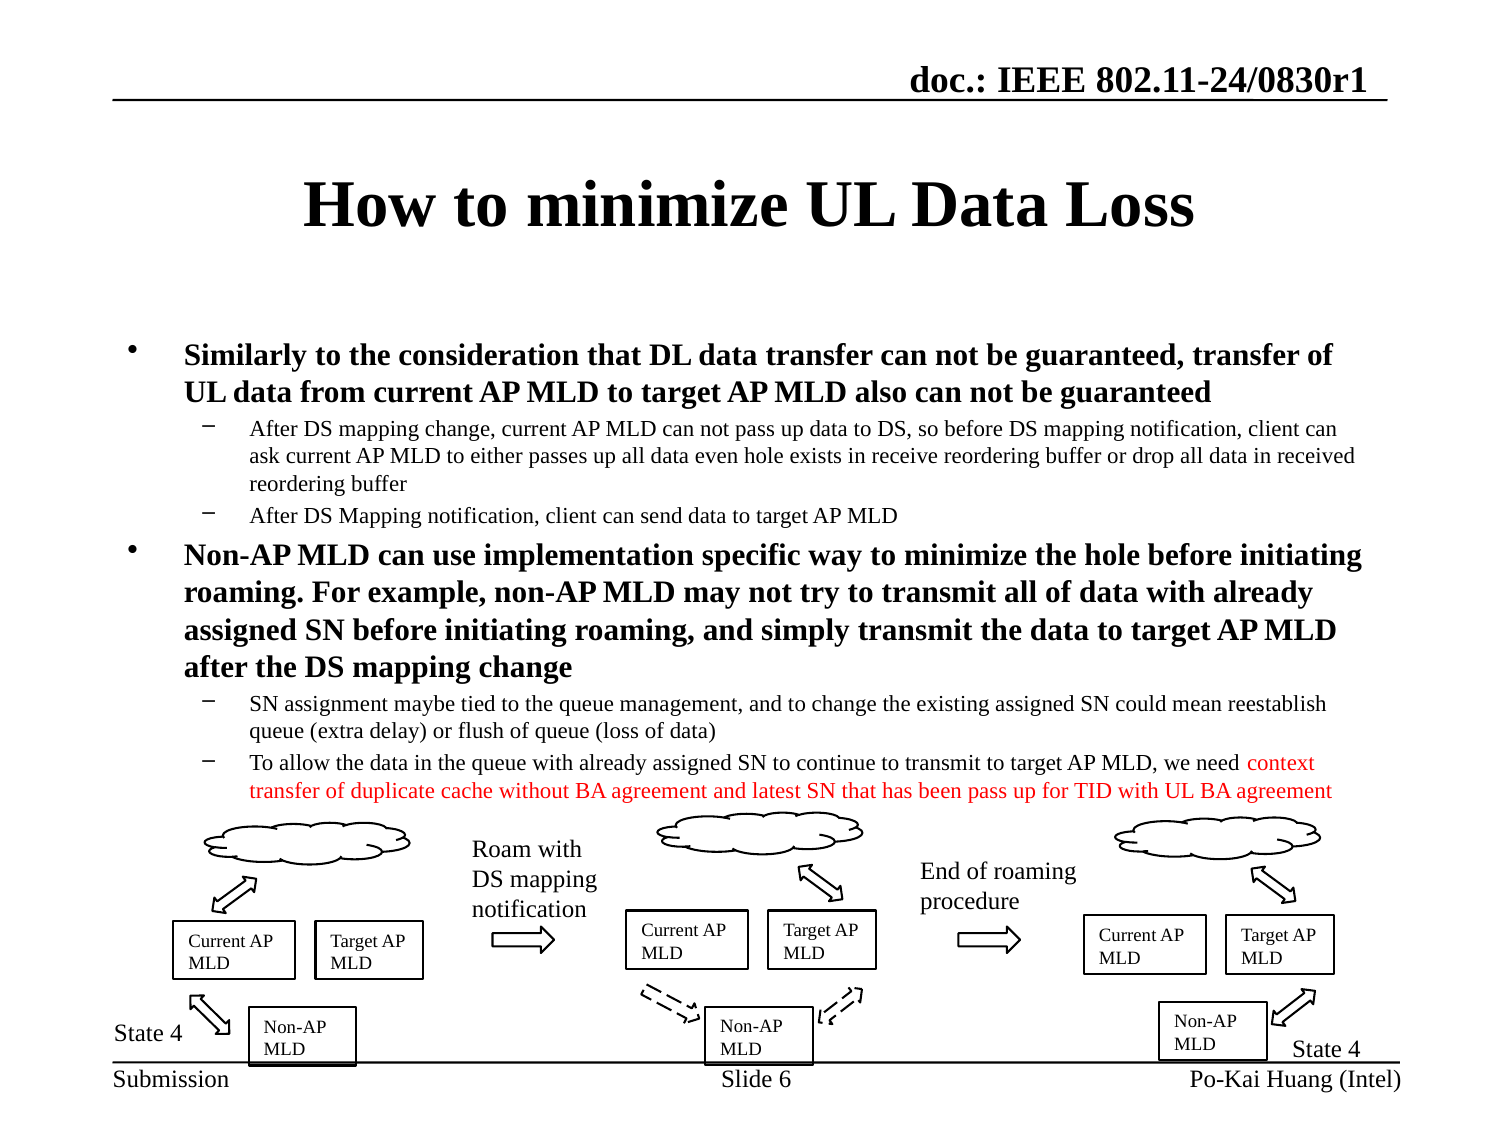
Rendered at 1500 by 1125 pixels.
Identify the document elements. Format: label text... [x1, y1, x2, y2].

text_box [190, 995, 230, 1034]
text_box [958, 926, 1021, 954]
text_box Roam with DS mapping notification [457, 825, 614, 930]
text_box [1115, 817, 1321, 860]
text_box State 4 [1277, 1025, 1388, 1070]
text_box [492, 930, 555, 954]
text_box [1271, 989, 1315, 1025]
text_box [641, 984, 700, 1024]
text_box End of roaming procedure [905, 846, 1125, 922]
text_box Current AP MLD [173, 920, 296, 980]
footer Po-Kai Huang (Intel) [1186, 1061, 1402, 1093]
text_box [798, 864, 843, 902]
title How to minimize UL Data Loss [112, 112, 1388, 288]
slide_number Slide 6 [712, 1066, 800, 1093]
text_box [657, 812, 863, 855]
text_box [818, 987, 862, 1025]
text_box Target AP MLD [768, 910, 876, 969]
text_box [212, 876, 257, 914]
text_box Current AP MLD [1083, 915, 1206, 974]
text_box Non-AP MLD [1159, 1001, 1267, 1061]
text_box [204, 822, 410, 865]
text_box Current AP MLD [626, 910, 748, 969]
text_box Target AP MLD [1225, 915, 1334, 974]
text_box State 4 [99, 1009, 210, 1054]
text_box Non-AP MLD [705, 1006, 813, 1066]
text_box [1251, 866, 1296, 904]
text_box Target AP MLD [315, 920, 424, 980]
text_box Non-AP MLD [248, 1007, 357, 1066]
list Similarly to the consideration that DL data transfer can not be guaranteed, transfer of UL data from current AP MLD to target AP MLD also can not be guaranteed After DS mapping change, current AP MLD can not pass up data to DS, so before DS mapping notification, client can ask current AP MLD to either passes up all data even hole exists in receive reordering buffer or drop all data in received reordering buffer After DS Mapping notification, client can send data to target AP MLD Non-AP MLD can use implementation specific way to minimize the hole before initiating roaming. For example, non-AP MLD may not try to transmit all of data with already assigned SN before initiating roaming, and simply transmit the data to target AP MLD after the DS mapping change SN assignment maybe tied to the queue management, and to change the existing assigned SN could mean reestablish queue (extra delay) or flush of queue (loss of data) To allow the data in the queue with already assigned SN to continue to transmit to target AP MLD, we need context transfer of duplicate cache without BA agreement and latest SN that has been pass up for TID with UL BA agreement [112, 326, 1388, 1002]
